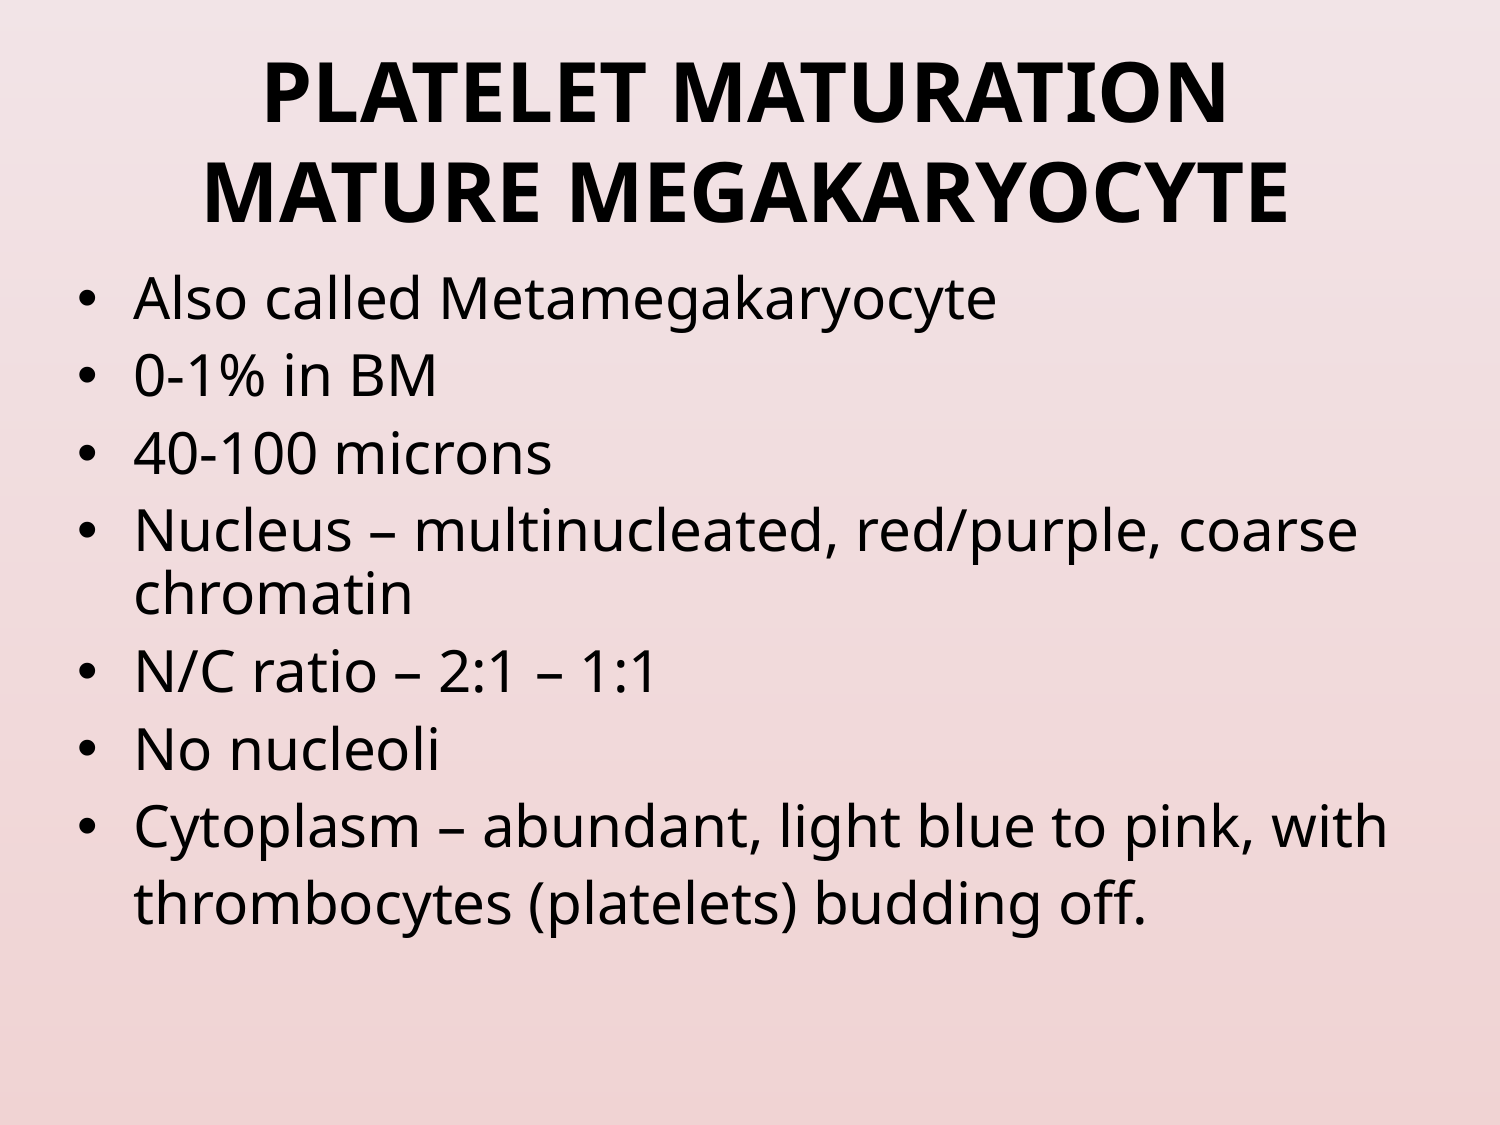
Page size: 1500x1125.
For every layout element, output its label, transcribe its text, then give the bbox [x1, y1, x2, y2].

list Also called Metamegakaryocyte 0-1% in BM 40-100 microns Nucleus – multinucleated, red/purple, coarse chromatin N/C ratio – 2:1 – 1:1 No nucleoli Cytoplasm – abundant, light blue to pink, with thrombocytes (platelets) budding off. [62, 260, 1413, 1124]
title PLATELET MATURATION MATURE MEGAKARYOCYTE [75, 14, 1425, 263]
